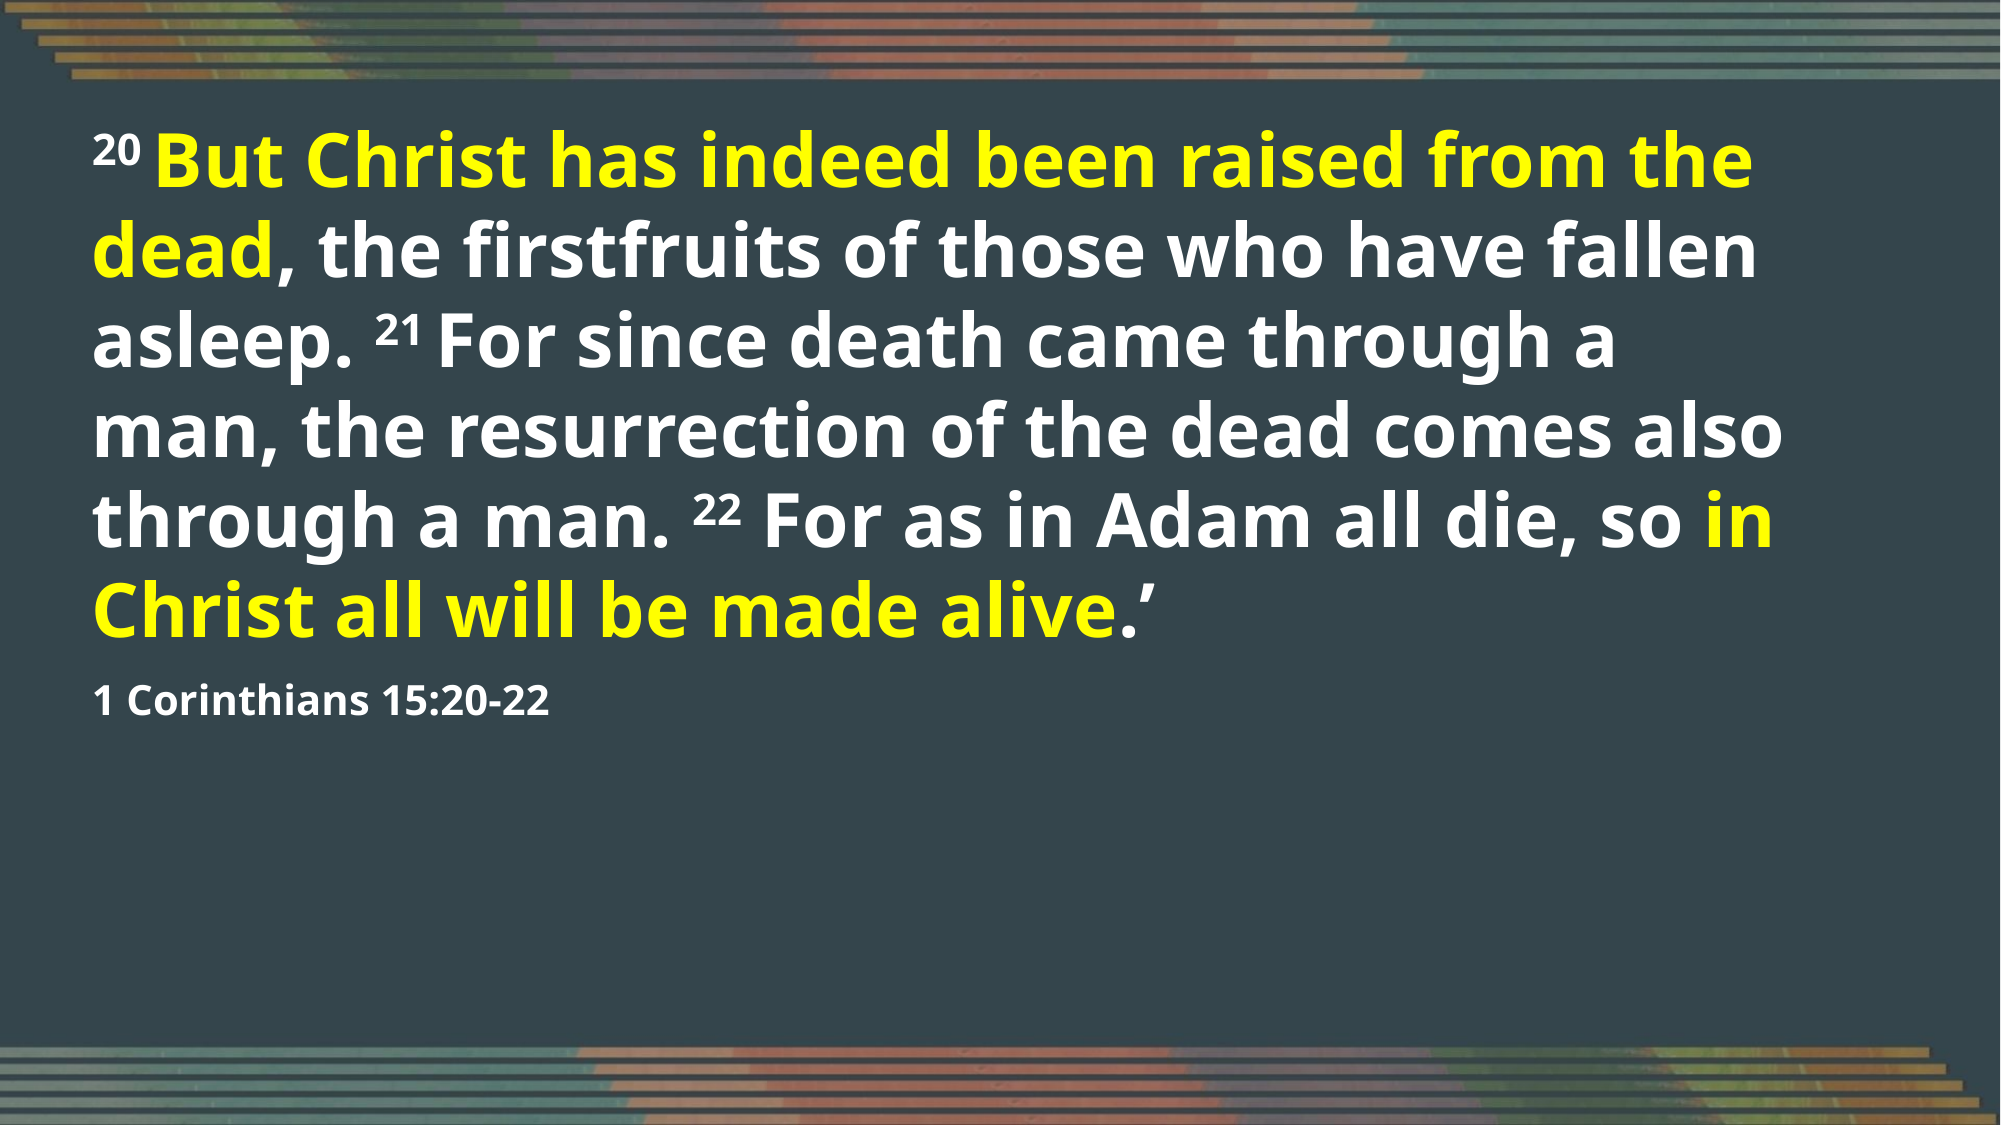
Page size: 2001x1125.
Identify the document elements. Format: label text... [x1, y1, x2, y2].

list 20 But Christ has indeed been raised from the dead, the firstfruits of those who have fallen asleep. 21 For since death came through a man, the resurrection of the dead comes also through a man. 22 For as in Adam all die, so in Christ all will be made alive.’ 1 Corinthians 15:20-22 [76, 105, 1920, 1020]
picture [0, 0, 2001, 1125]
